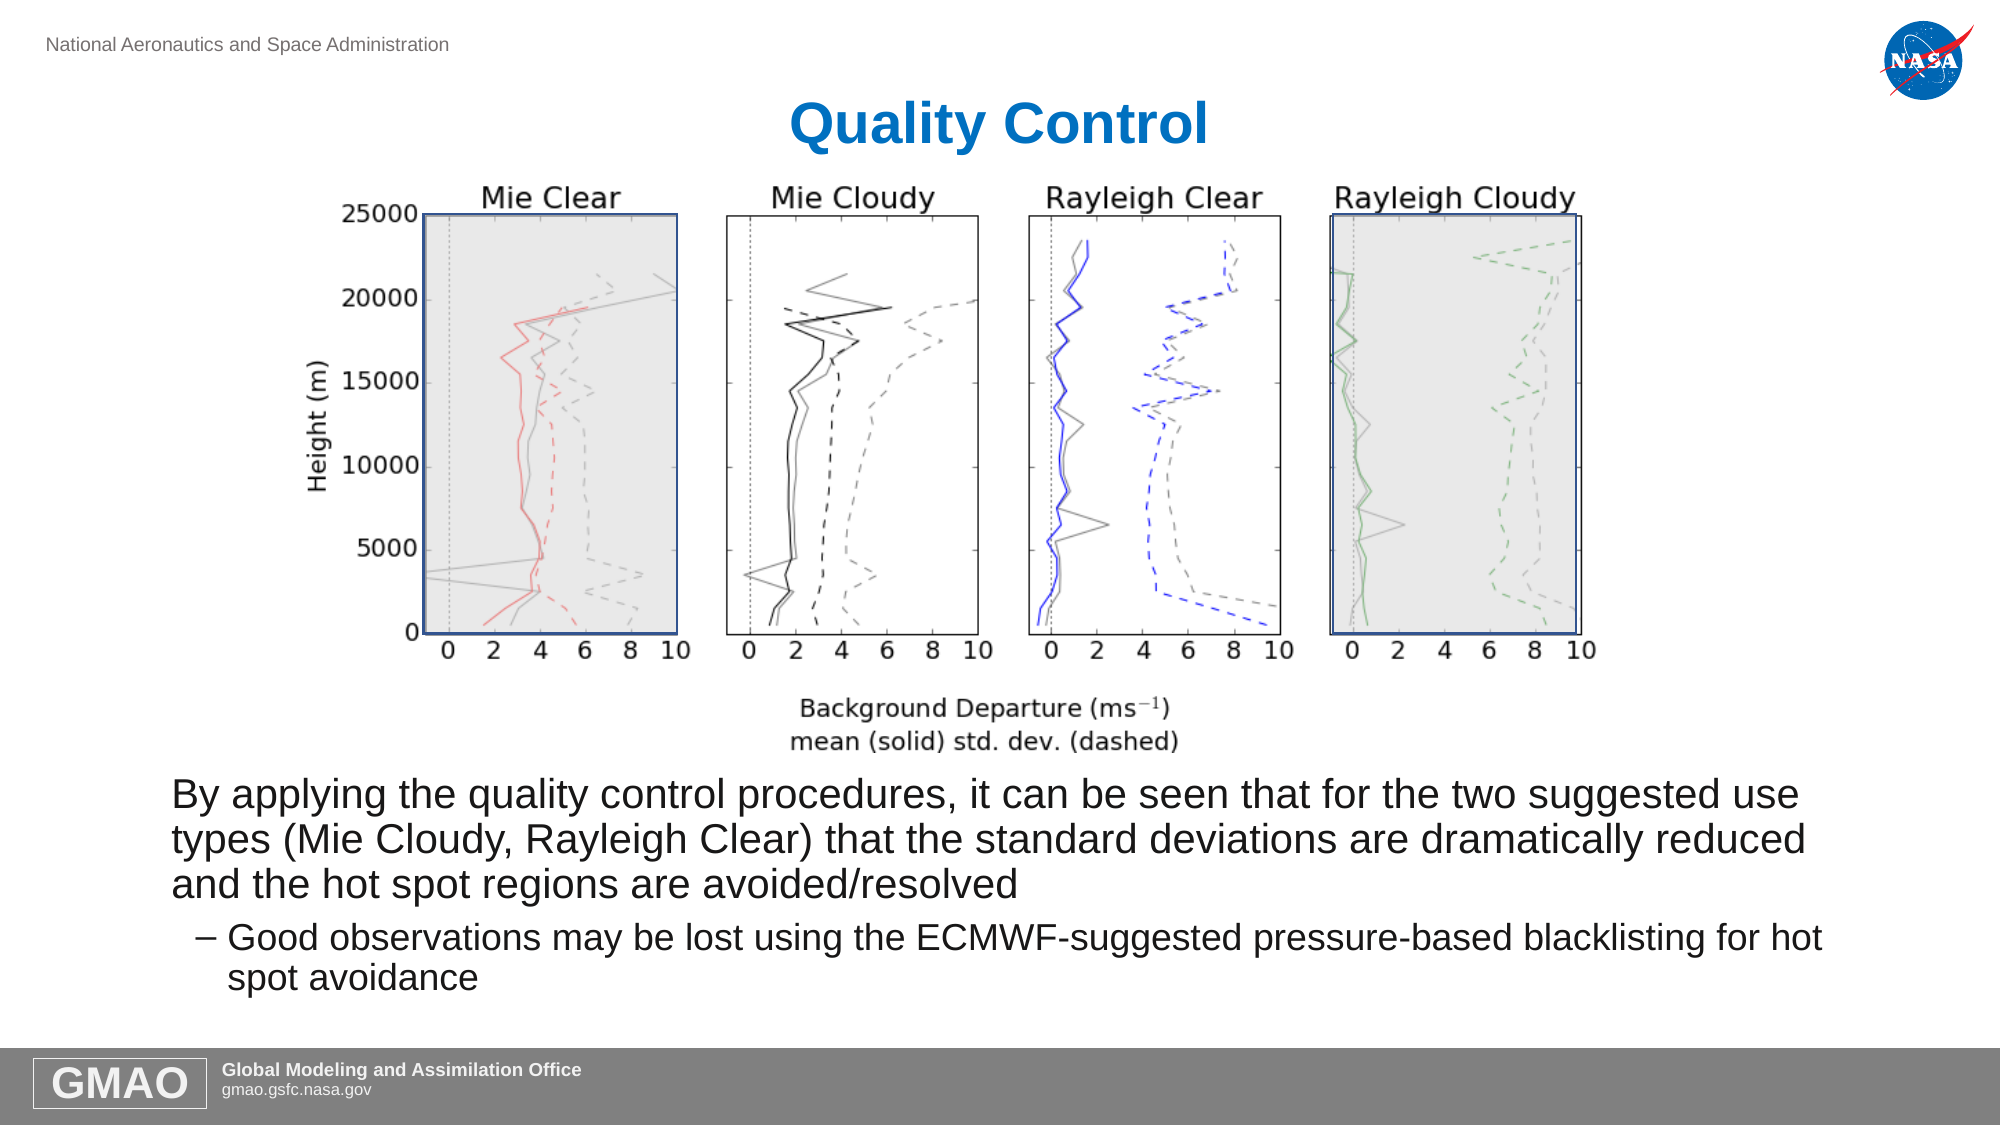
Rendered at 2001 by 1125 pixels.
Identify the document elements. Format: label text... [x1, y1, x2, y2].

picture [239, 156, 1730, 753]
title Quality Control [137, 57, 1863, 193]
list By applying the quality control procedures, it can be seen that for the two suggested use types (Mie Cloudy, Rayleigh Clear) that the standard deviations are dramatically reduced and the hot spot regions are avoided/resolved Good observations may be lost using the ECMWF-suggested pressure-based blacklisting for hot spot avoidance [137, 764, 1863, 1040]
